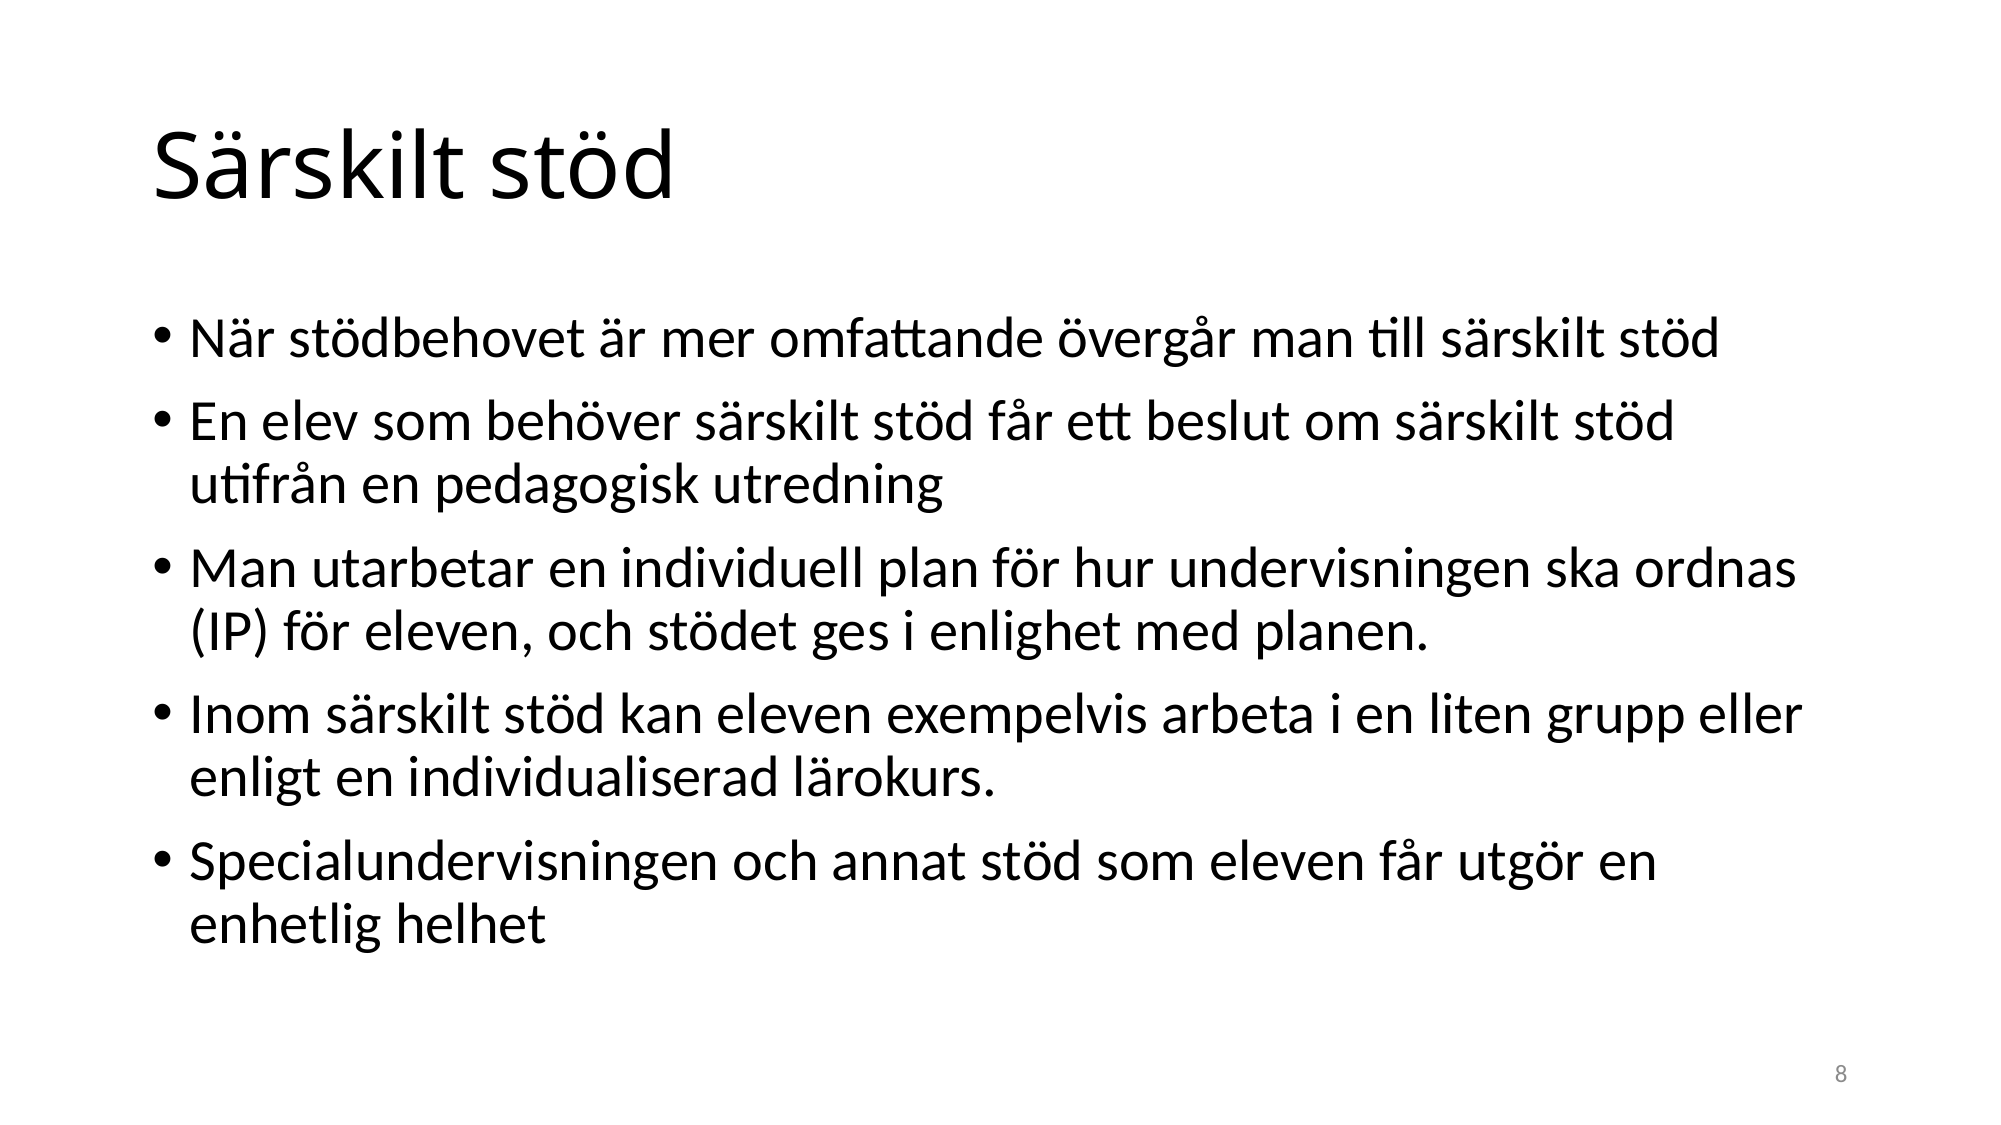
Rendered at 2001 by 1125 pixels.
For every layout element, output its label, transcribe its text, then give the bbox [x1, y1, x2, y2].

list När stödbehovet är mer omfattande övergår man till särskilt stöd En elev som behöver särskilt stöd får ett beslut om särskilt stöd utifrån en pedagogisk utredning Man utarbetar en individuell plan för hur undervisningen ska ordnas (IP) för eleven, och stödet ges i enlighet med planen. Inom särskilt stöd kan eleven exempelvis arbeta i en liten grupp eller enligt en individualiserad lärokurs. Specialundervisningen och annat stöd som eleven får utgör en enhetlig helhet [137, 299, 1863, 1014]
slide_number 8 [1412, 1042, 1863, 1103]
title Särskilt stöd [137, 59, 1863, 278]
